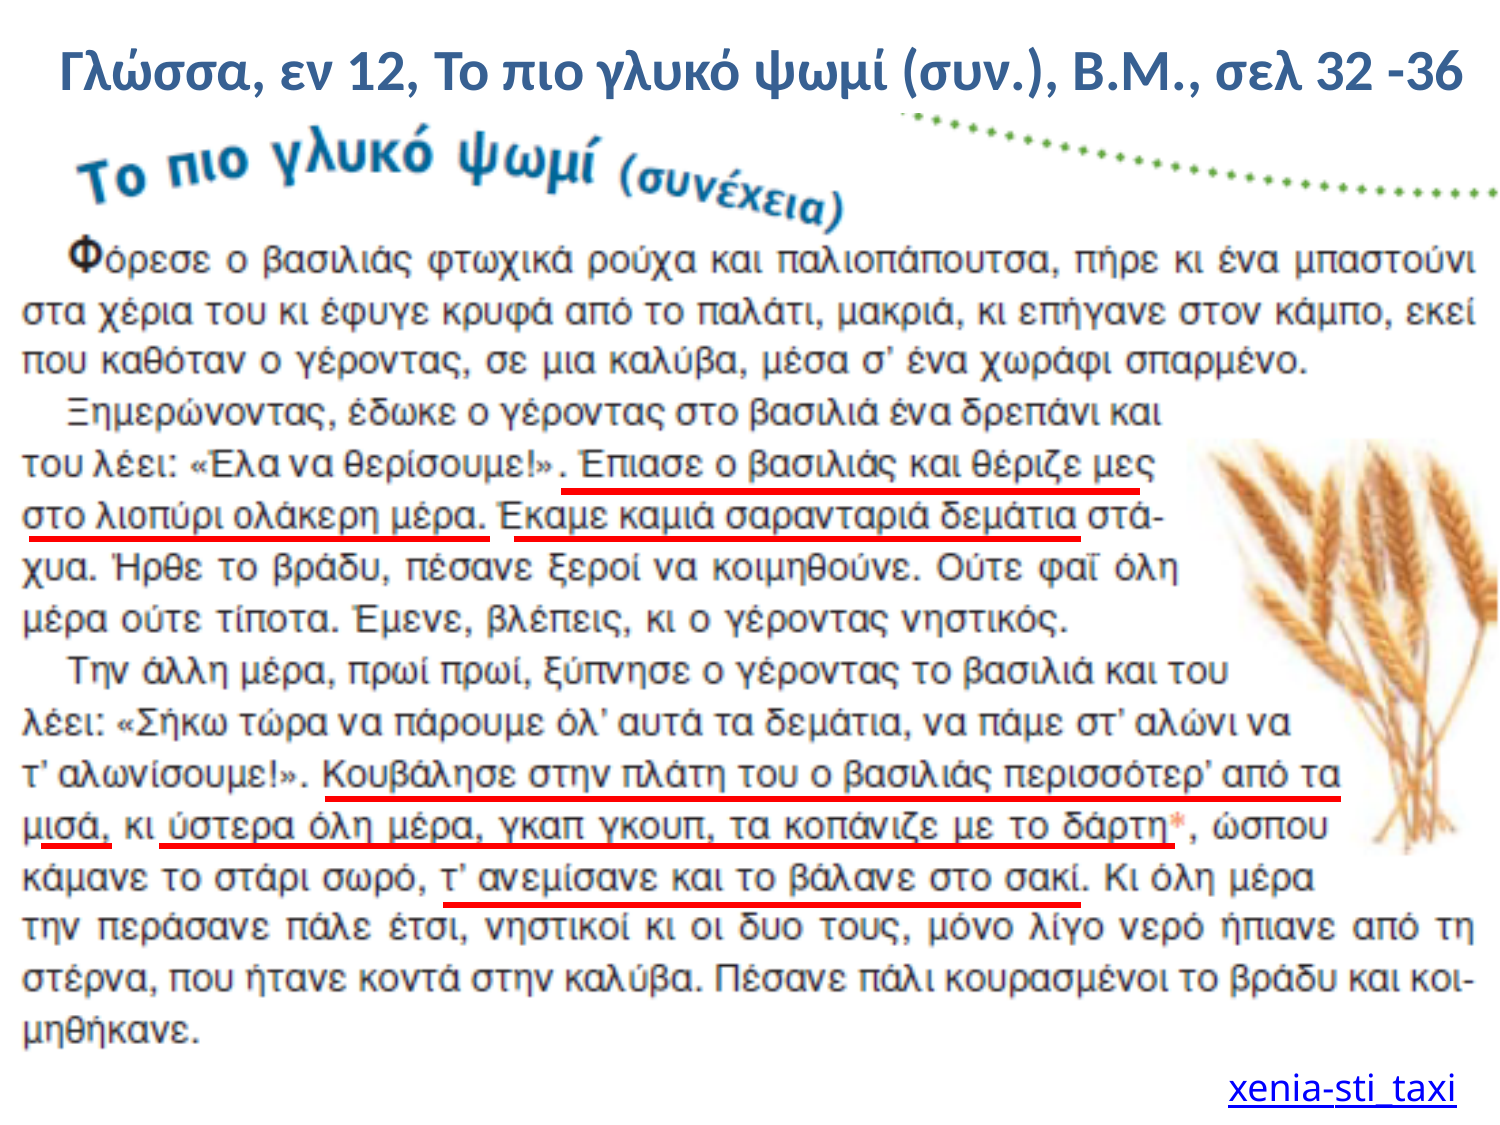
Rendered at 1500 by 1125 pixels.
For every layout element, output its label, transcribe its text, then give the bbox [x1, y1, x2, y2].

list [4, 113, 1500, 1064]
text_box xenia-sti_taxi [1213, 1070, 1472, 1123]
text_box Γλώσσα, εν 12, Το πιο γλυκό ψωμί (συν.), Β.Μ., σελ 32 -36 [43, 8, 1483, 111]
